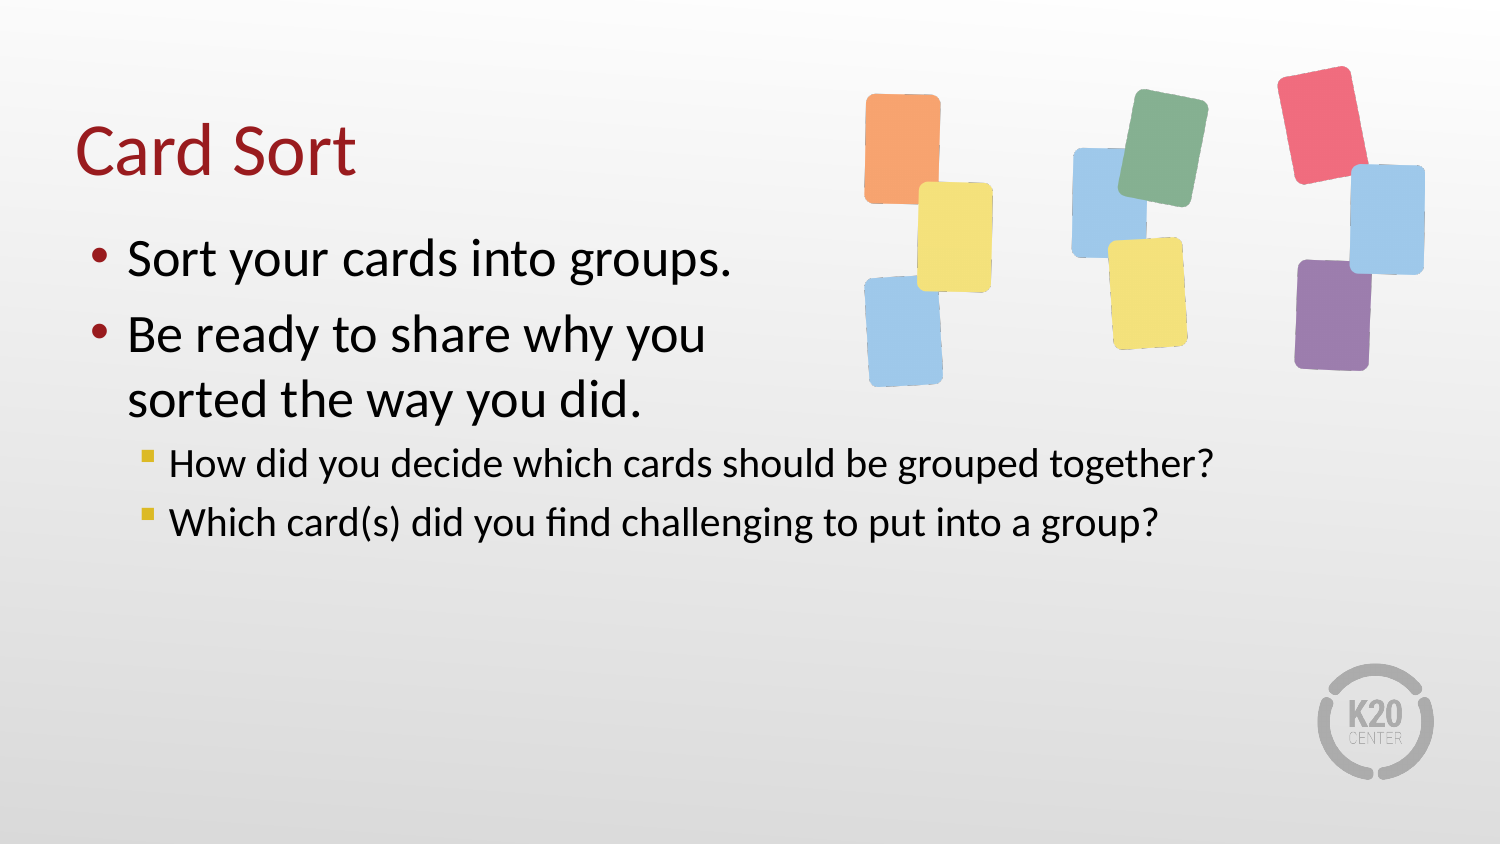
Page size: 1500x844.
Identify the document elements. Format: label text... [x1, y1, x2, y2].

title Card Sort [75, 50, 1425, 191]
picture [864, 66, 1426, 387]
list Sort your cards into groups. Be ready to share why you sorted the way you did. How did you decide which cards should be grouped together? Which card(s) did you find challenging to put into a group? [75, 214, 1425, 779]
